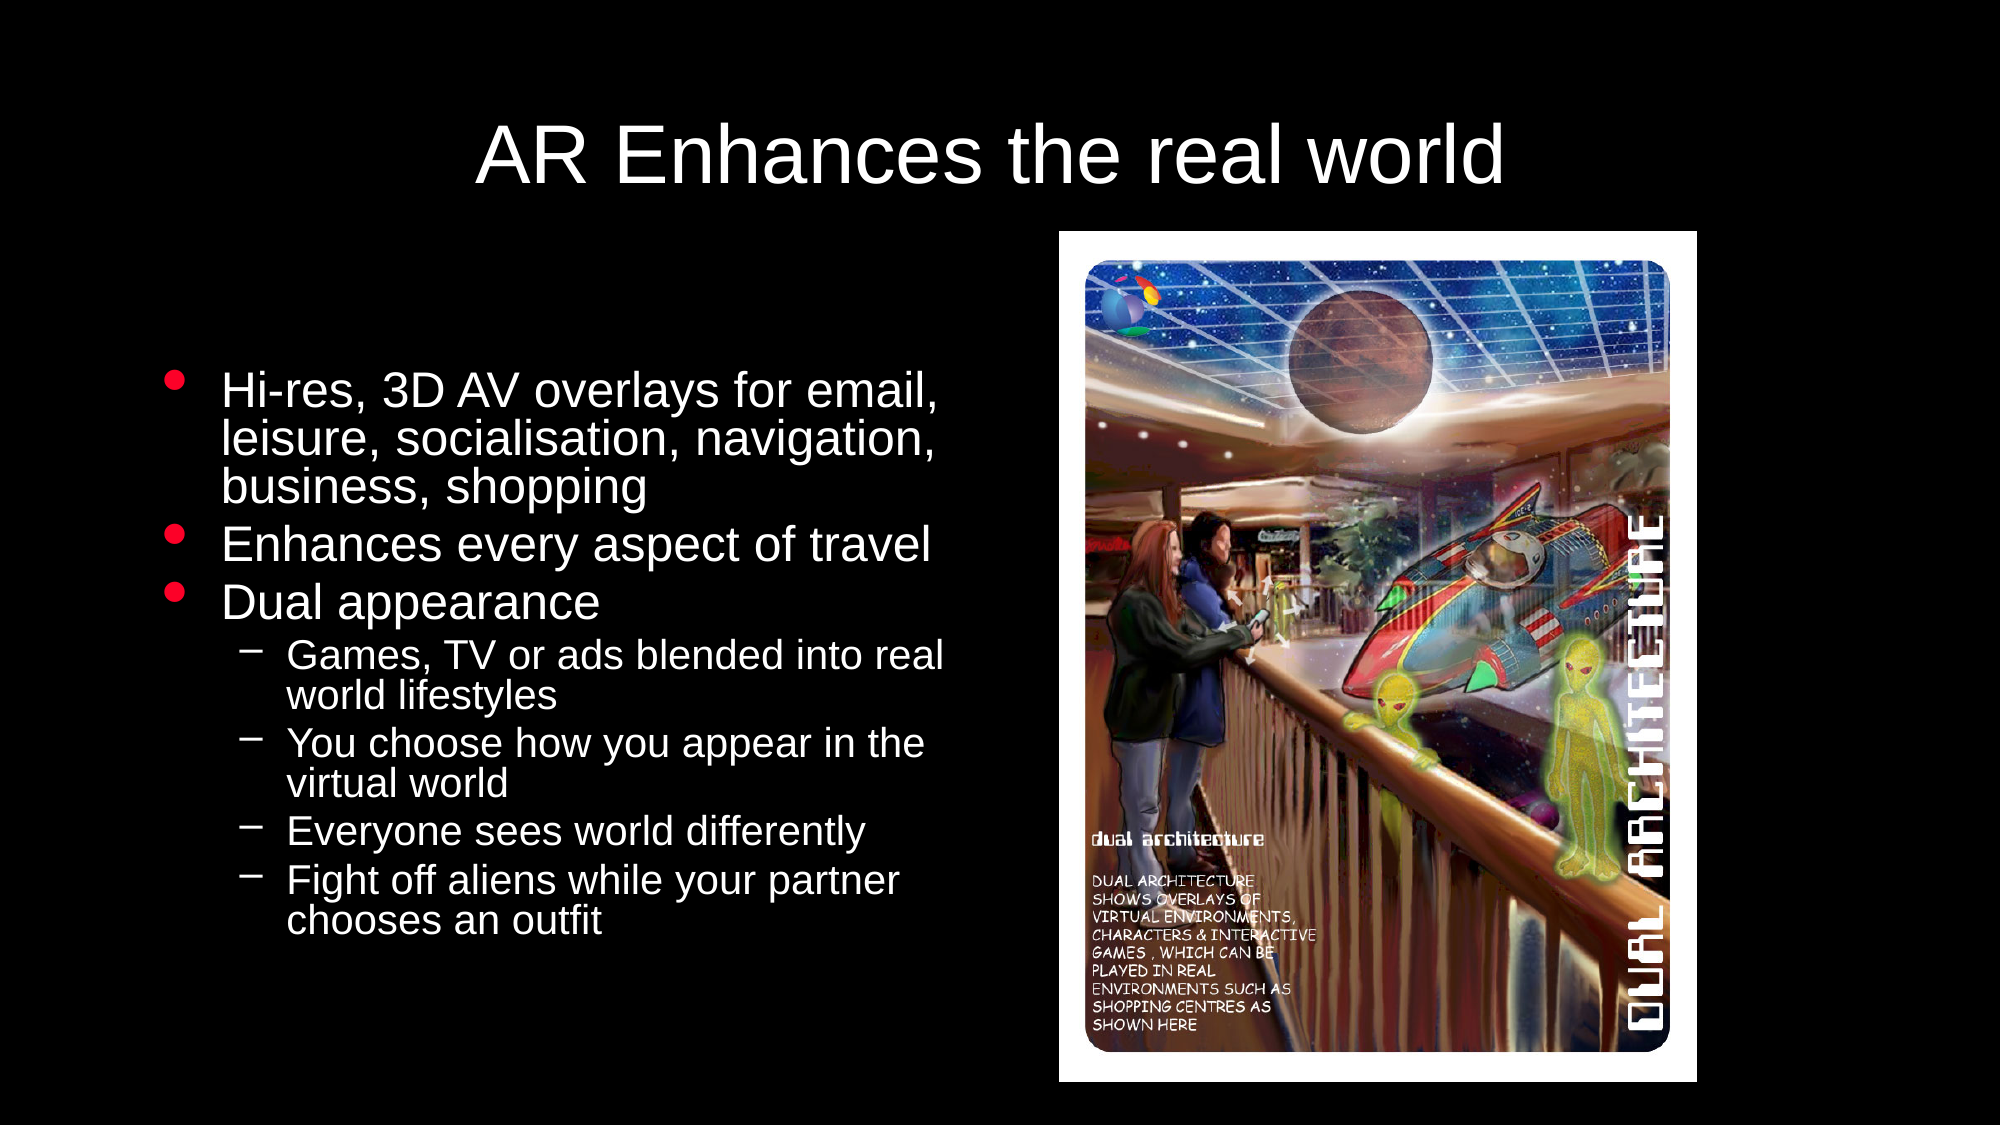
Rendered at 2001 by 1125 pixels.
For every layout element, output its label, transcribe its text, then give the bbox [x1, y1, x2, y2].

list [1058, 231, 1698, 1083]
title AR Enhances the real world [296, 57, 1686, 244]
list Hi-res, 3D AV overlays for email, leisure, socialisation, navigation, business, shopping Enhances every aspect of travel Dual appearance Games, TV or ads blended into real world lifestyles You choose how you appear in the virtual world Everyone sees world differently Fight off aliens while your partner chooses an outfit [149, 361, 1048, 1037]
